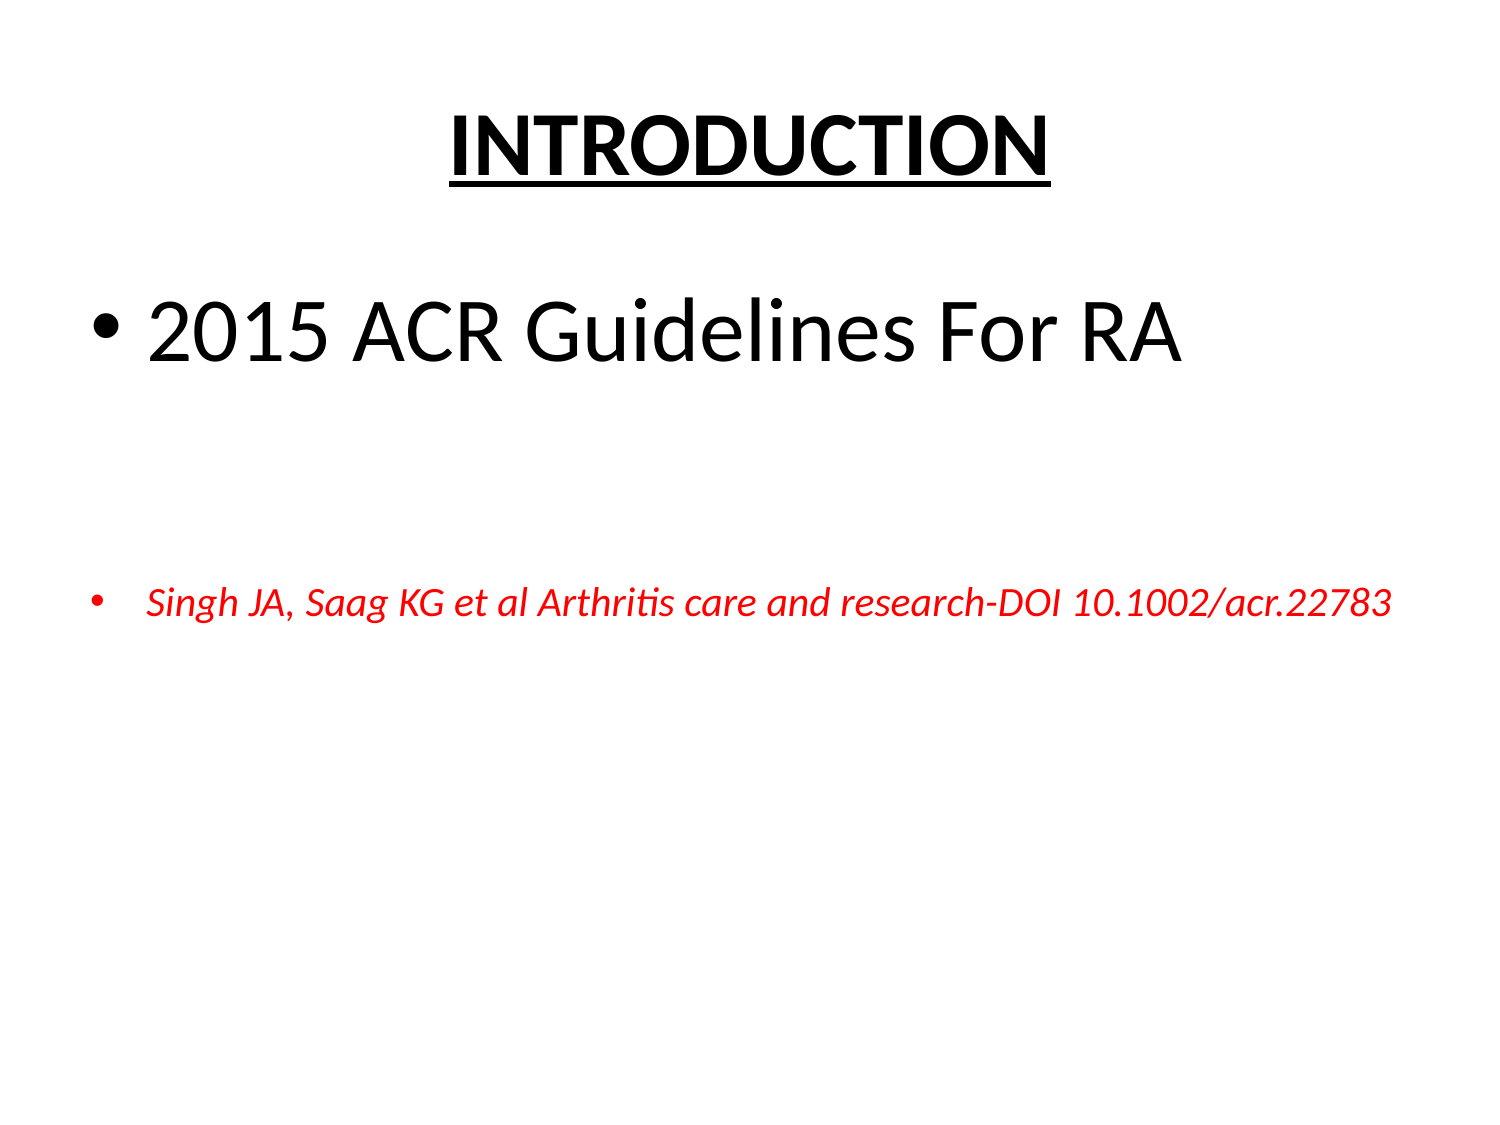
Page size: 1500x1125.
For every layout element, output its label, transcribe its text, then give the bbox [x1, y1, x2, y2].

list 2015 ACR Guidelines For RA Singh JA, Saag KG et al Arthritis care and research-DOI 10.1002/acr.22783 [75, 262, 1425, 1005]
title INTRODUCTION [75, 45, 1425, 233]
